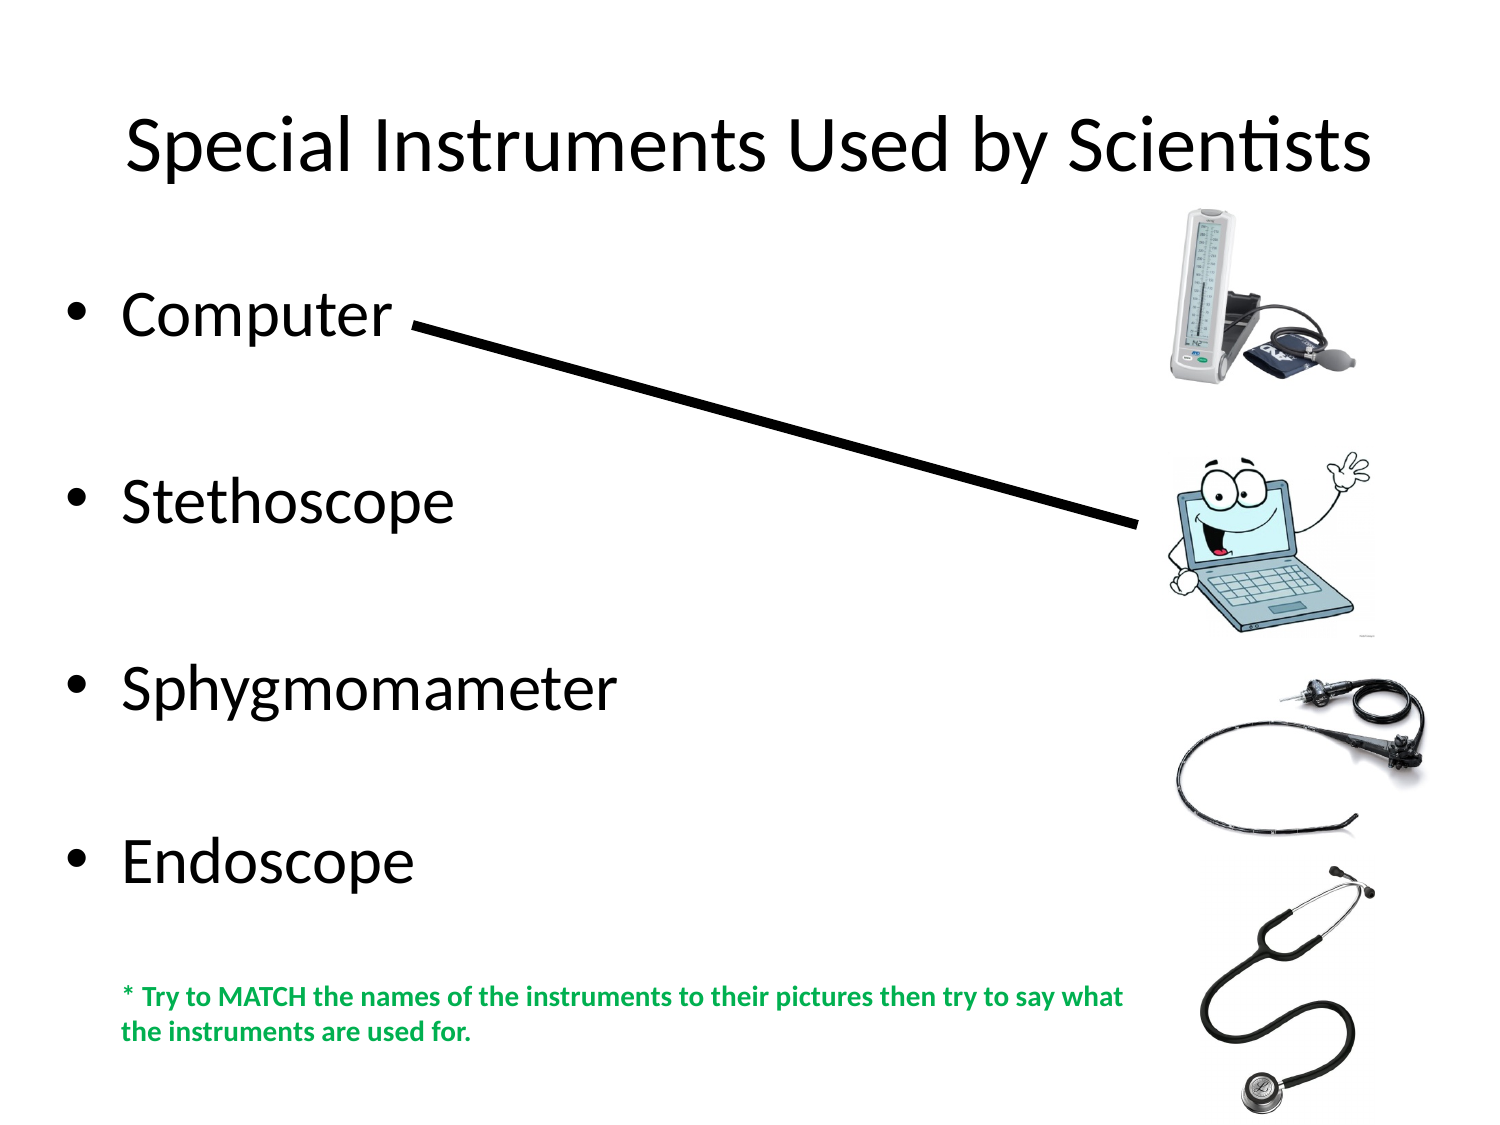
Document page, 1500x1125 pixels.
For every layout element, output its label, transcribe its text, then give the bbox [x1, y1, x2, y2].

list Computer Stethoscope Sphygmomameter Endoscope * Try to MATCH the names of the instruments to their pictures then try to say what the instruments are used for. [50, 262, 1425, 1125]
title Special Instruments Used by Scientists [75, 45, 1425, 233]
picture [1162, 199, 1363, 401]
picture [1162, 446, 1376, 638]
picture [1199, 855, 1376, 1125]
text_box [412, 324, 1138, 526]
picture [1162, 662, 1440, 851]
